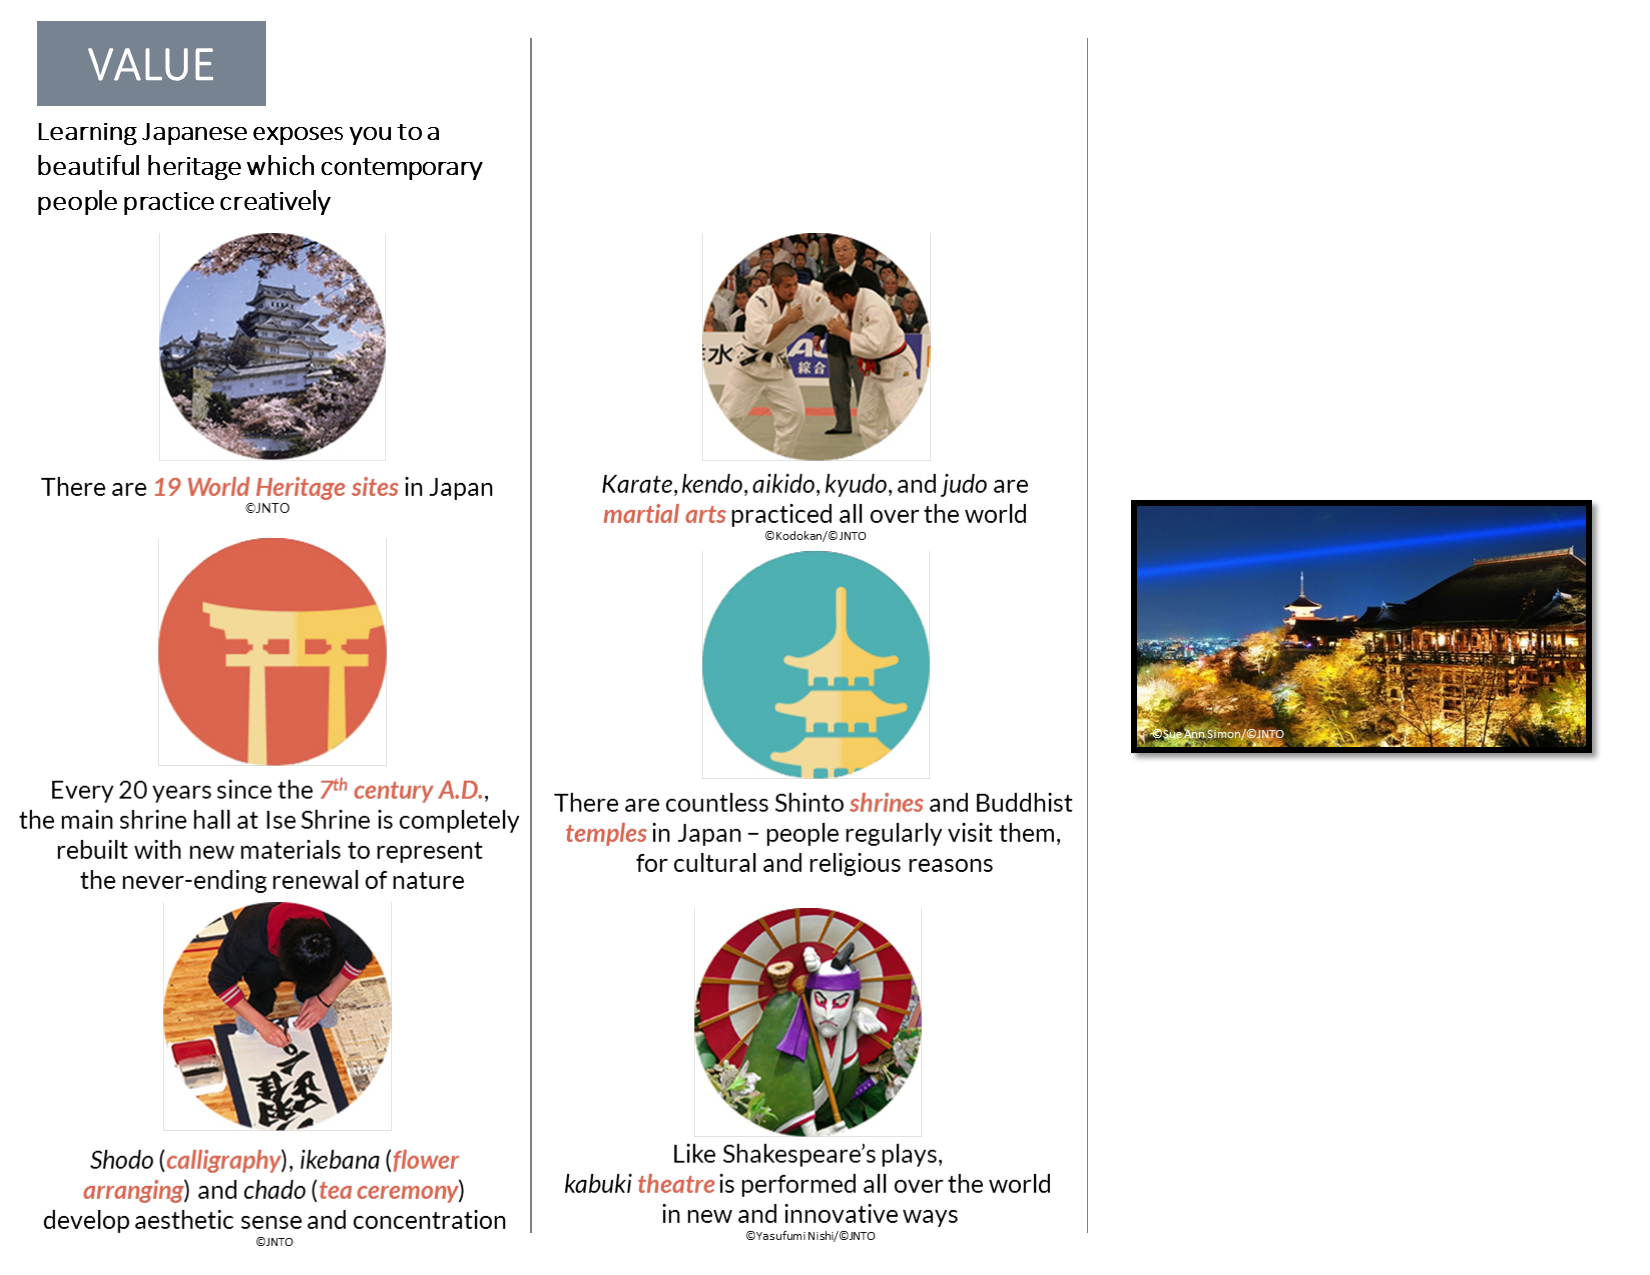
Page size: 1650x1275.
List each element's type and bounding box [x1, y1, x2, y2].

picture [1126, 495, 1605, 767]
picture [2, 538, 532, 1259]
picture [17, 18, 511, 524]
picture [1088, 551, 1094, 893]
picture [532, 233, 1087, 909]
picture [547, 908, 1073, 1253]
